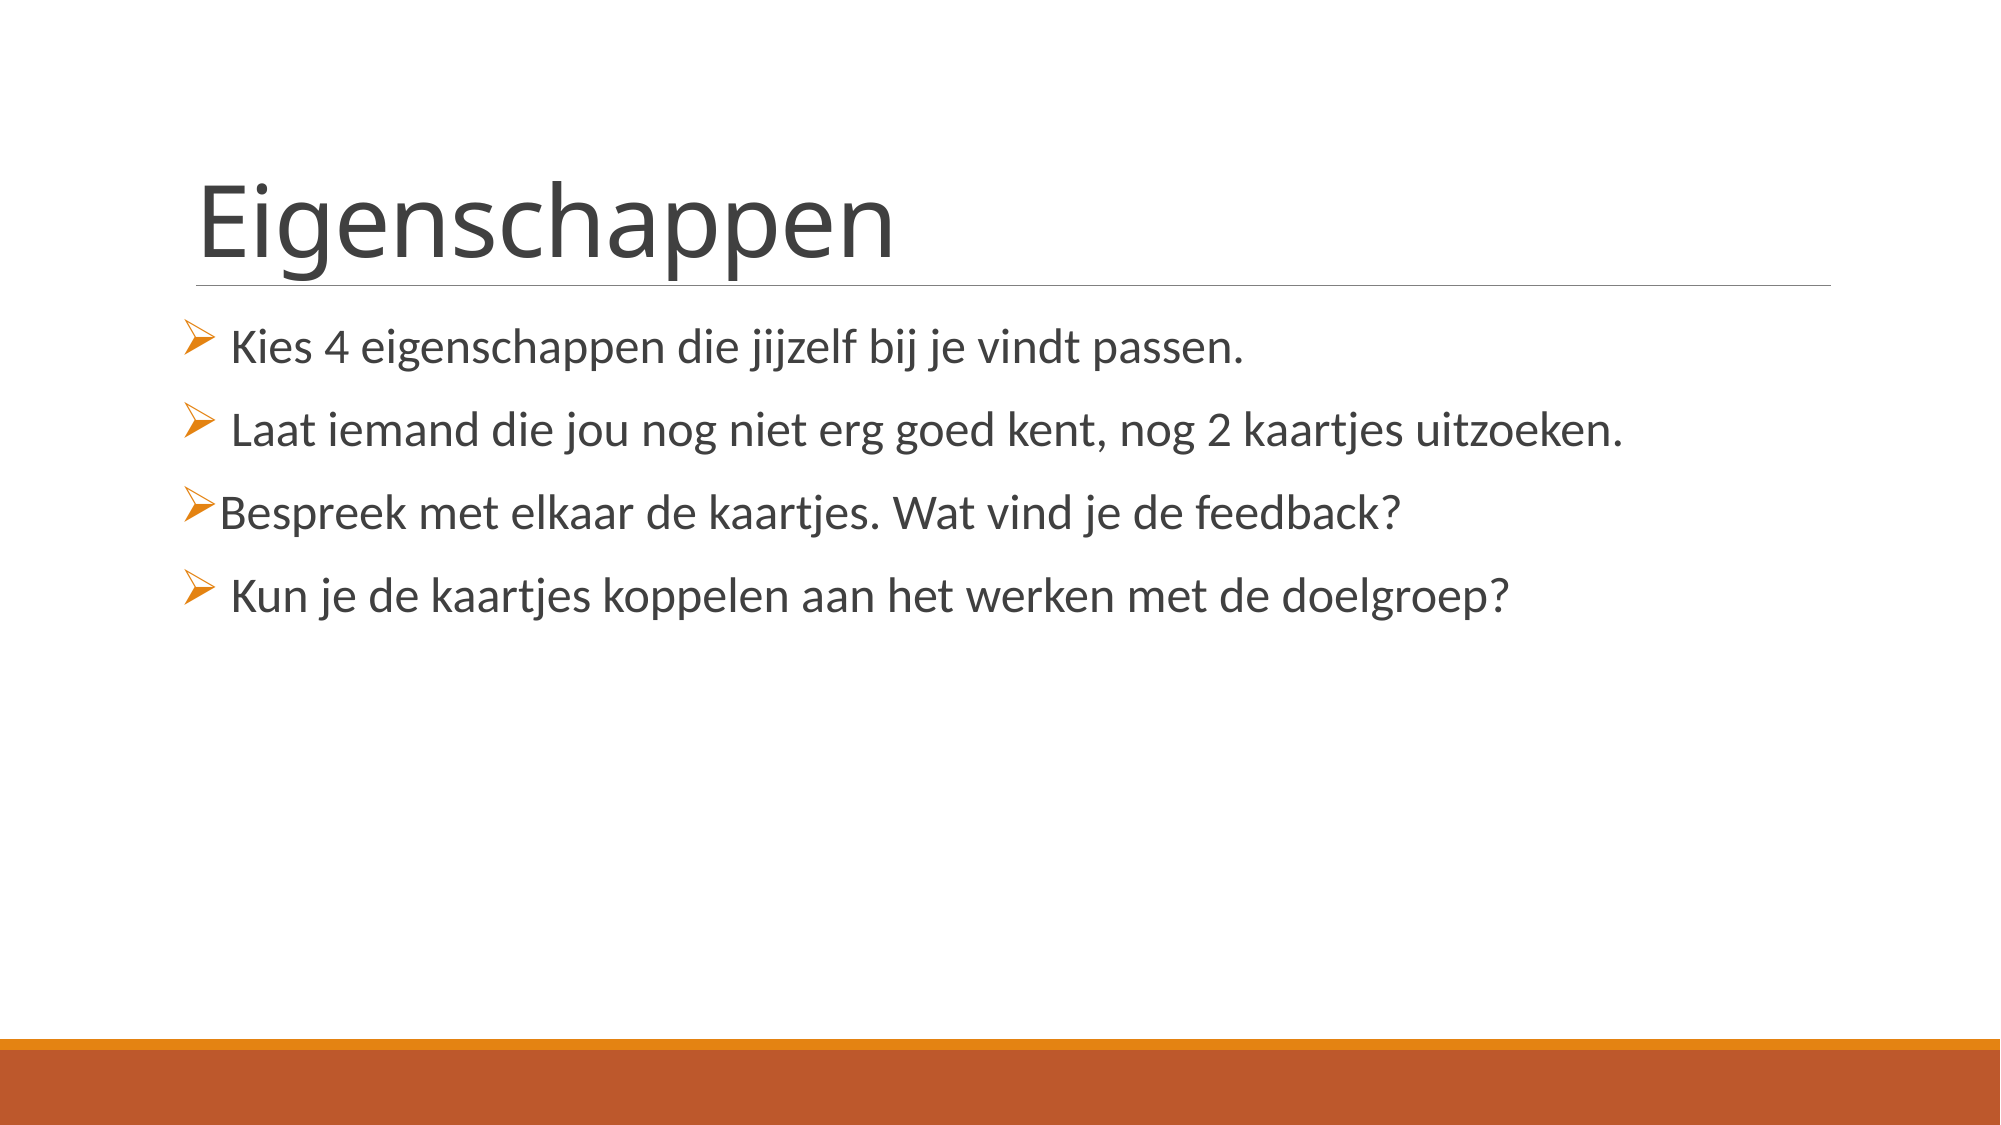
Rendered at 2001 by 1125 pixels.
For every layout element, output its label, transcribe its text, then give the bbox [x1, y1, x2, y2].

title Eigenschappen [180, 47, 1830, 285]
list Kies 4 eigenschappen die jijzelf bij je vindt passen. Laat iemand die jou nog niet erg goed kent, nog 2 kaartjes uitzoeken. Bespreek met elkaar de kaartjes. Wat vind je de feedback? Kun je de kaartjes koppelen aan het werken met de doelgroep? [180, 312, 1830, 963]
